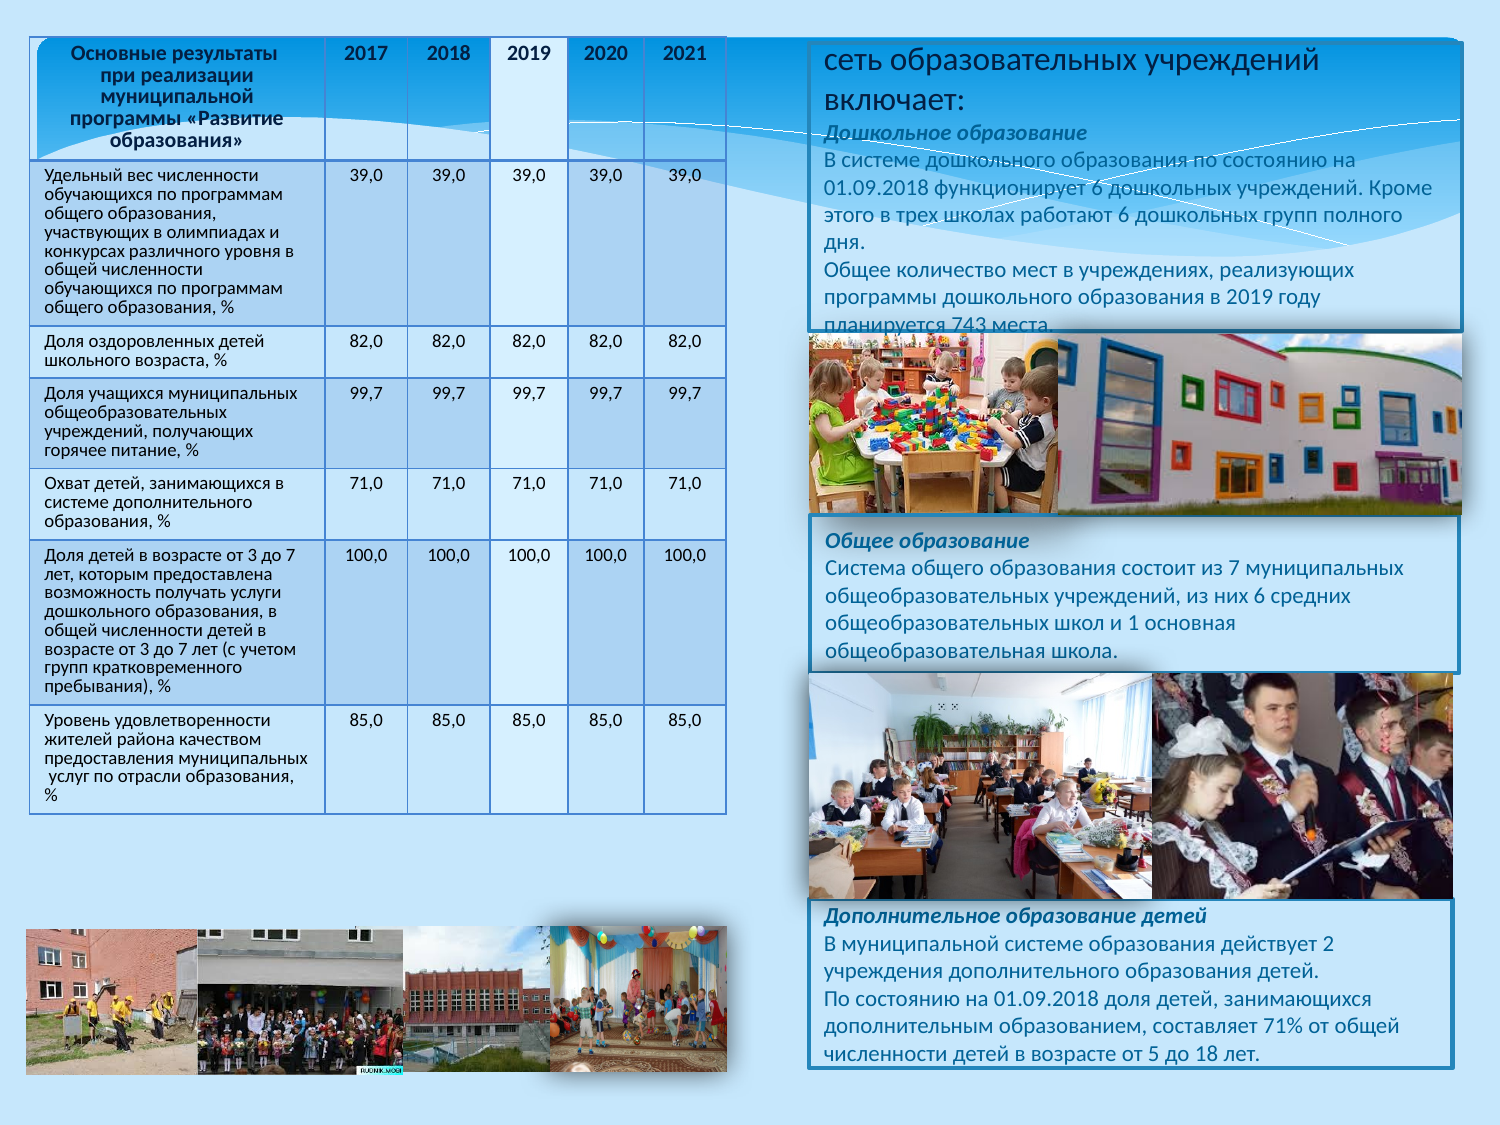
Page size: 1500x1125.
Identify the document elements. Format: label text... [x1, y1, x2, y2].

table_cell 82,0 [408, 327, 489, 377]
picture [26, 926, 727, 1075]
table_cell 82,0 [569, 327, 643, 377]
table_cell Доля детей в возрасте от 3 до 7 лет, которым предоставлена возможность получать услуги дошкольного образования, в общей численности детей в возрасте от 3 до 7 лет (с учетом групп кратковременного пребывания), % [30, 541, 324, 704]
picture [808, 673, 1453, 900]
table_cell 39,0 [569, 162, 643, 325]
text_box сеть образовательных учреждений включает: Дошкольное образование В системе дошкольного образования по состоянию на 01.09.2018 функционирует 6 дошкольных учреждений. Кроме этого в трех школах работают 6 дошкольных групп полного дня. Общее количество мест в учреждениях, реализующих программы дошкольного образования в 2019 году планируется 743 места. [807, 41, 1464, 333]
text_box Дополнительное образование детей В муниципальной системе образования действует 2 учреждения дополнительного образования детей. По состоянию на 01.09.2018 доля детей, занимающихся дополнительным образованием, составляет 71% от общей численности детей в возрасте от 5 до 18 лет. [807, 917, 1455, 1070]
text_box Общее образование Система общего образования состоит из 7 муниципальных общеобразовательных учреждений, из них 6 средних общеобразовательных школ и 1 основная общеобразовательная школа. [808, 515, 1461, 675]
table_cell 71,0 [326, 469, 407, 539]
table_header 2017 [326, 38, 407, 159]
picture [808, 331, 1462, 515]
table_cell 71,0 [408, 469, 489, 539]
table_cell 39,0 [326, 162, 407, 325]
table_cell 99,7 [645, 379, 725, 468]
table_cell 99,7 [326, 379, 407, 468]
table_cell 100,0 [491, 541, 567, 704]
table_cell 100 [807, 902, 1455, 934]
table_cell Доля учащихся муниципальных общеобразовательных учреждений, получающих горячее питание, % [30, 379, 324, 468]
table_header 2018 [408, 38, 489, 159]
table_cell 99,7 [491, 379, 567, 468]
table_header Основные результаты при реализации муниципальной программы «Развитие образования» [30, 38, 324, 159]
table_cell 71,0 [569, 469, 643, 539]
table_cell 71,0 [491, 469, 567, 539]
table_cell 99,7 [408, 379, 489, 468]
table_cell 82,0 [491, 327, 567, 377]
table_cell 39,0 [491, 162, 567, 325]
table_cell 100,0 [408, 541, 489, 704]
table_cell 85,0 [408, 706, 489, 813]
table_cell 100,0 [569, 541, 643, 704]
table_cell 39,0 [408, 162, 489, 325]
table_cell 39,0 [645, 162, 725, 325]
table_cell [1048, 316, 1464, 331]
table_header 2019 [491, 38, 567, 159]
table_cell % [808, 655, 1162, 673]
table_cell 99,7 [569, 379, 643, 468]
table_header 2021 [645, 38, 725, 159]
table_cell 85,0 [326, 706, 407, 813]
table_cell 85,0 [491, 706, 567, 813]
table_cell 82,0 [326, 327, 407, 377]
table_cell % [826, 515, 1461, 550]
table_cell 100,0 [326, 541, 407, 704]
table_cell 71,0 [645, 469, 725, 539]
table_cell 85,0 [645, 706, 725, 813]
table_cell Уровень удовлетворенности жителей района качеством предоставления муниципальных услуг по отрасли образования, % [30, 706, 324, 813]
table_cell 100,0 [645, 541, 725, 704]
table_header 2020 [569, 38, 643, 159]
table_cell 82,0 [645, 327, 725, 377]
table_cell Удельный вес численности обучающихся по программам общего образования, участвующих в олимпиадах и конкурсах различного уровня в общей численности обучающихся по программам общего образования, % [30, 162, 324, 325]
table_cell Доля оздоровленных детей школьного возраста, % [30, 327, 324, 377]
table_cell 85,0 [569, 706, 643, 813]
table_cell Охват детей, занимающихся в системе дополнительного образования, % [30, 469, 324, 539]
